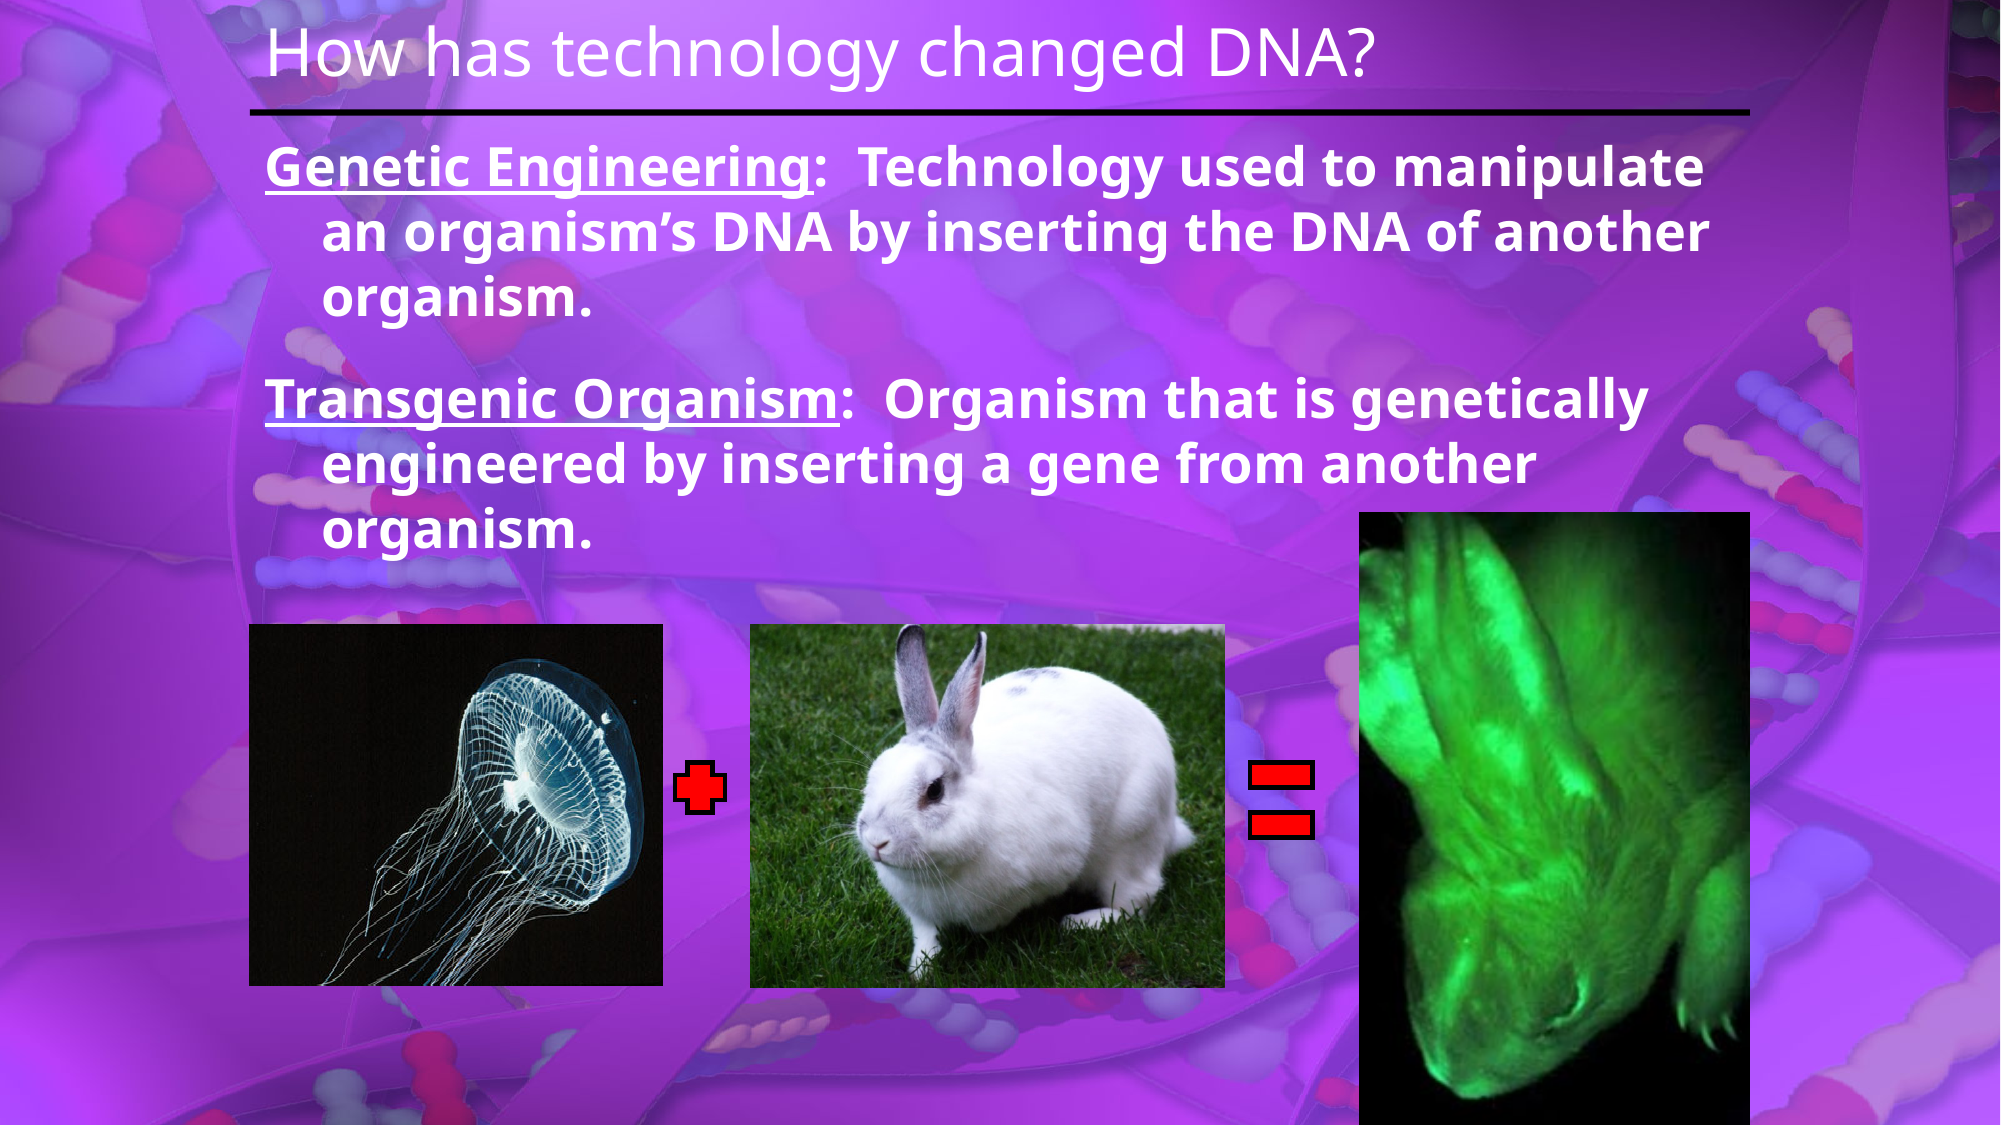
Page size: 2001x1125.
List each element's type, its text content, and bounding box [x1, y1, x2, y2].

text_box [1249, 762, 1313, 788]
title How has technology changed DNA? [249, 0, 1750, 100]
text_box [675, 762, 726, 813]
picture [0, 0, 2001, 1125]
list Genetic Engineering: Technology used to manipulate an organism’s DNA by inserting the DNA of another organism. Transgenic Organism: Organism that is genetically engineered by inserting a gene from another organism. [249, 125, 1750, 1075]
text_box [1249, 812, 1313, 838]
